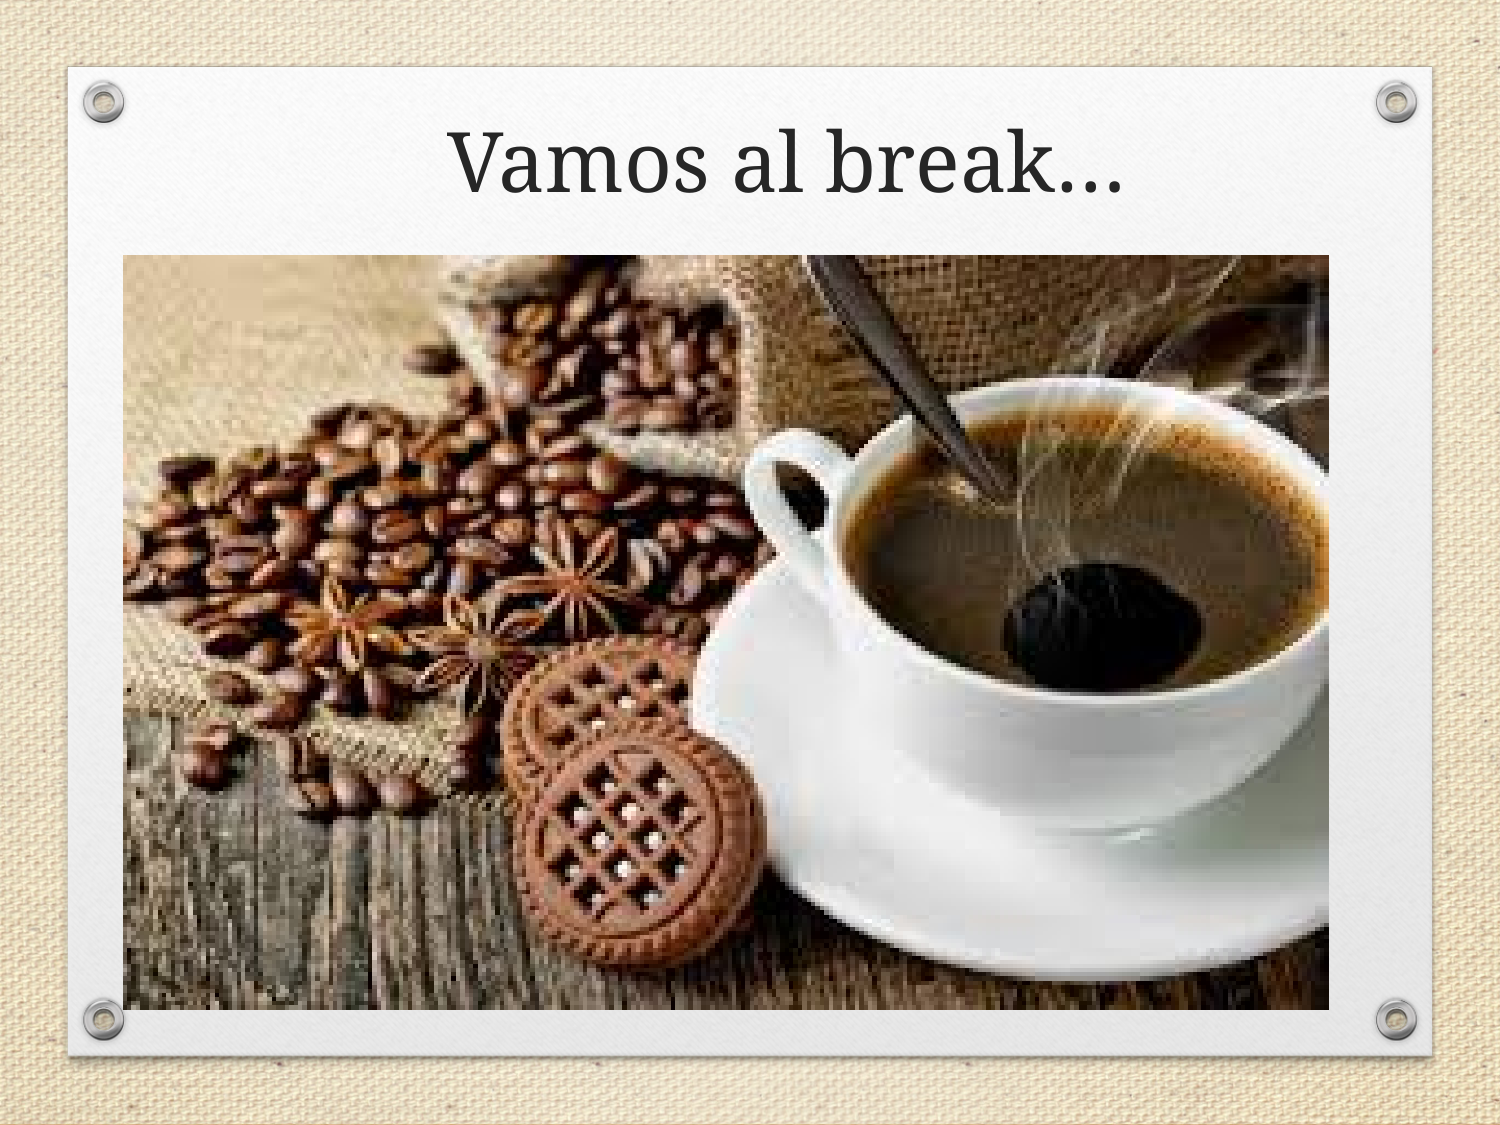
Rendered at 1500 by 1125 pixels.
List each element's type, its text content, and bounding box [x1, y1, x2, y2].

picture [0, 0, 1500, 1125]
title Vamos al break… [150, 84, 1425, 235]
